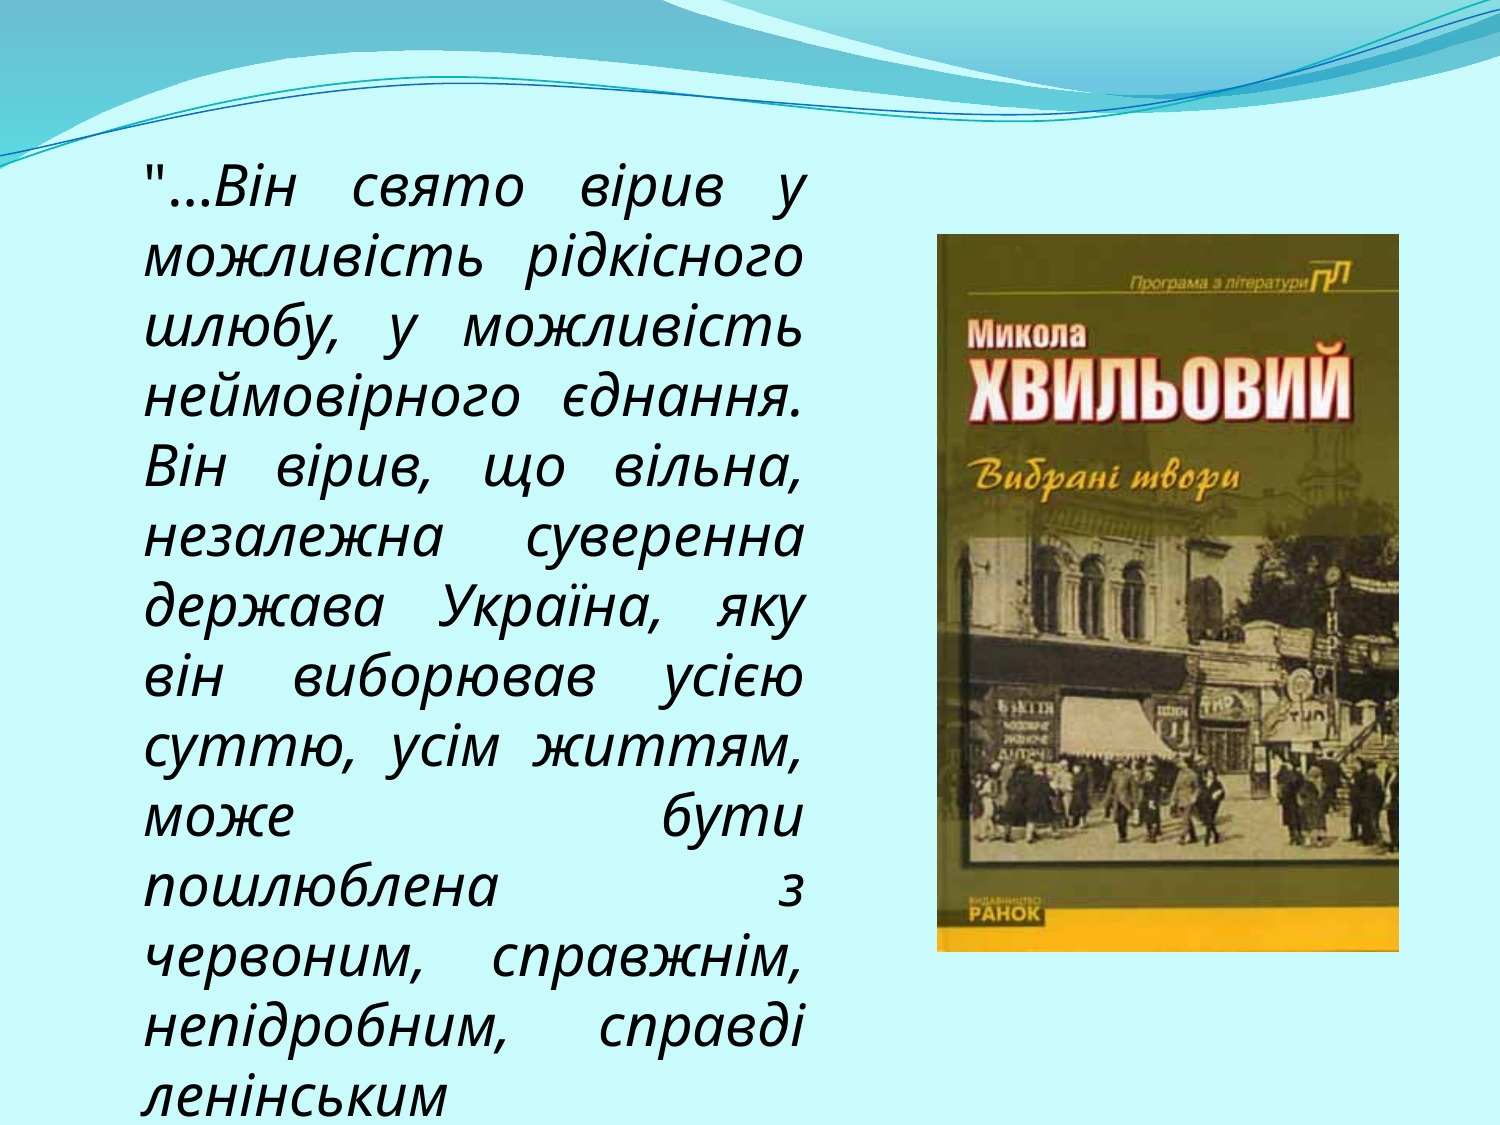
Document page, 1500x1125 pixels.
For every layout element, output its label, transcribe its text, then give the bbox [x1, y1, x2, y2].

picture [937, 234, 1399, 952]
text_box "…Він свято вірив у можливість рідкісного шлюбу, у можливість неймовірного єднання. Він вірив, що вільна, незалежна суверенна держава Україна, яку він виборював усією суттю, усім життям, може бути пошлюблена з червоним, справжнім, непідробним, справді ленінським комунізмом". Іван Драч. [128, 140, 821, 1125]
